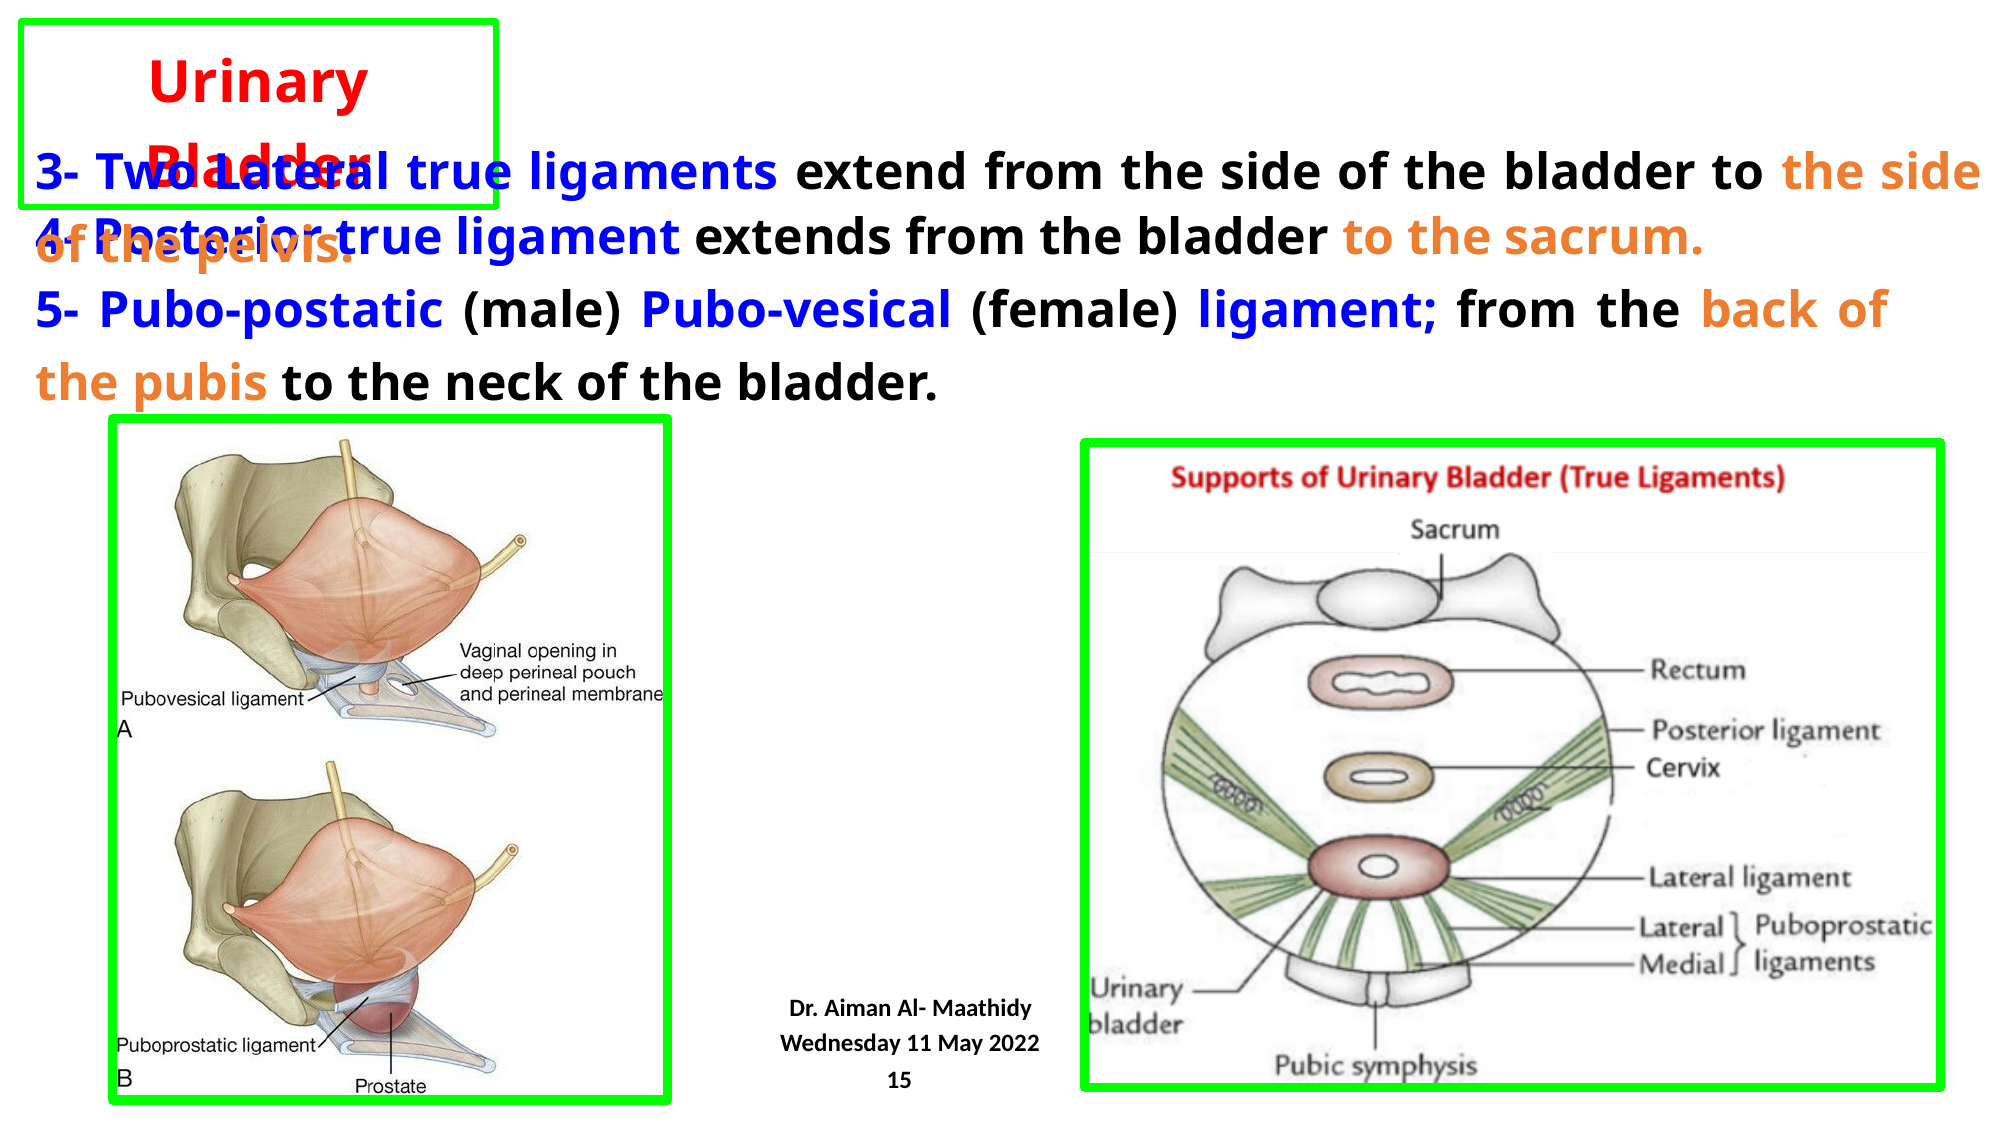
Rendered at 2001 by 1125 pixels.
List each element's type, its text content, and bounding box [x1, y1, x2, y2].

text_box Urinary Bladder [21, 21, 496, 118]
text_box 3- Two Lateral true ligaments extend from the side of the bladder to the side of the pelvis. [0, 118, 1997, 280]
text_box 4- Posterior true ligament extends from the bladder to the sacrum. 5- Pubo-postatic (male) Pubo-vesical (female) ligament; from the back of the pubis to the neck of the bladder. [0, 280, 1903, 418]
slide_number 15 [477, 1048, 928, 1109]
footer Dr. Aiman Al- Maathidy [663, 976, 1089, 1037]
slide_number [765, 1037, 1089, 1072]
picture [116, 422, 663, 1096]
picture [1089, 447, 1937, 1083]
